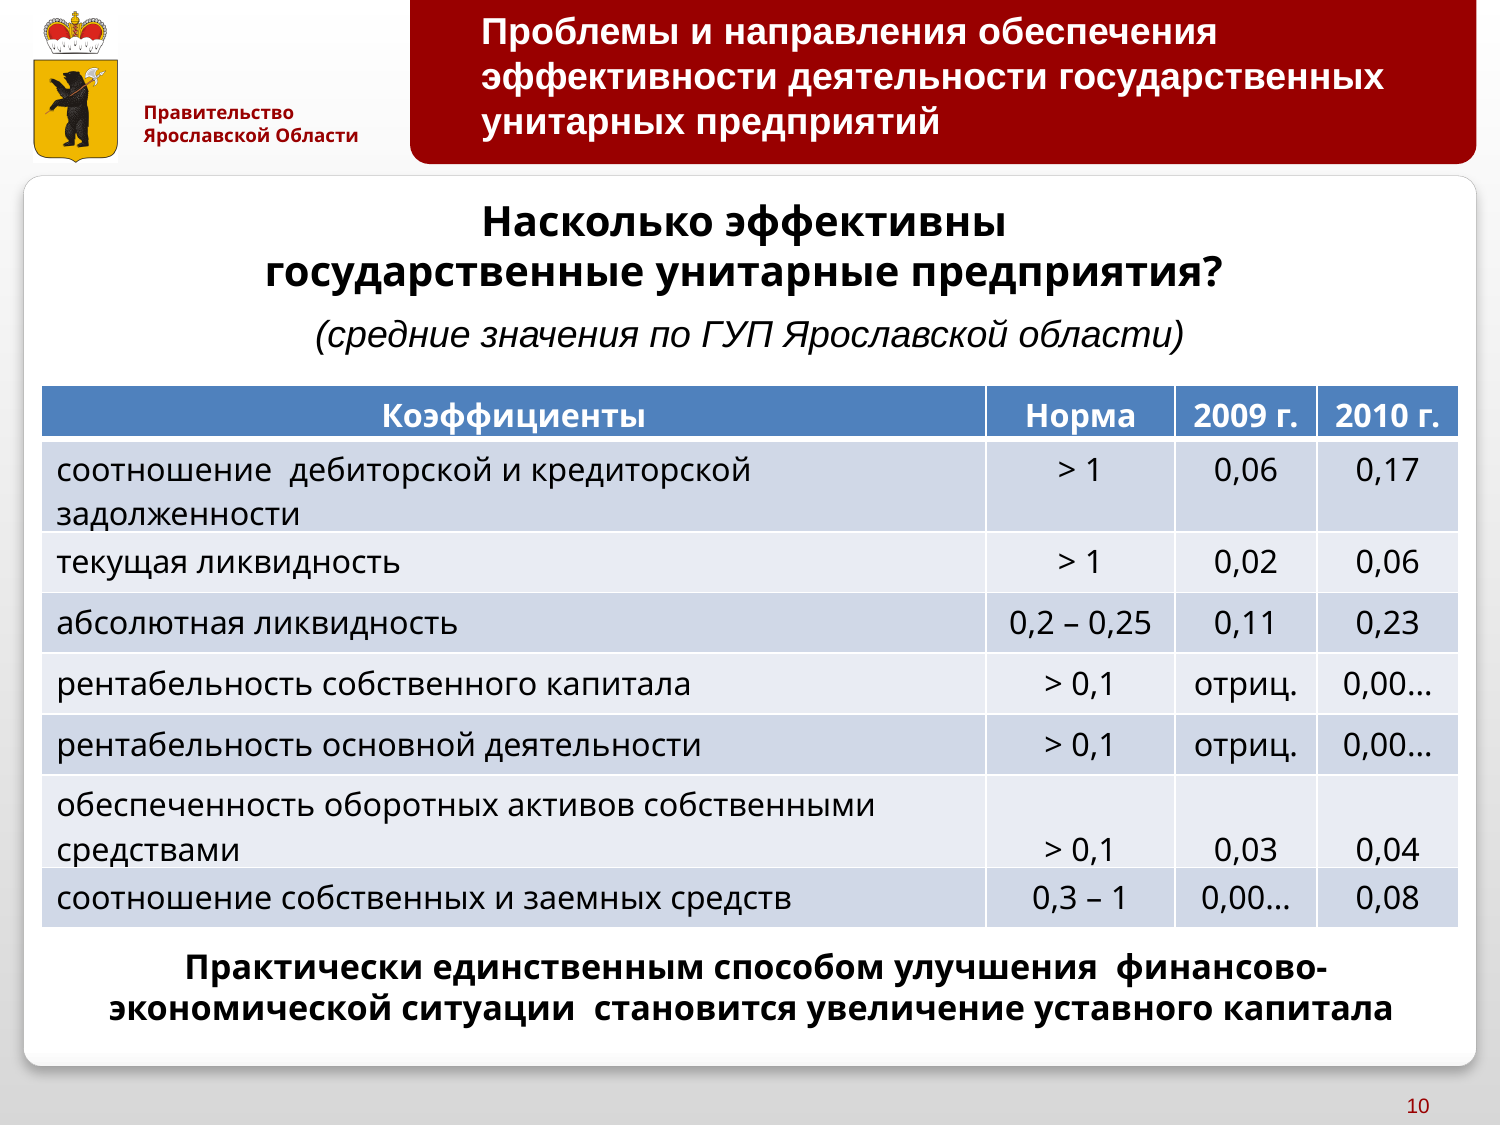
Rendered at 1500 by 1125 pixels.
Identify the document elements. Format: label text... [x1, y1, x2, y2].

table_cell соотношение дебиторской и кредиторской задолженности [42, 442, 985, 531]
table_cell 0,03 [1176, 776, 1316, 867]
table_cell отриц. [1176, 715, 1316, 774]
table_cell 0,11 [1176, 593, 1316, 652]
text_box Насколько эффективны государственные унитарные предприятия? [123, 184, 1365, 302]
table_cell 0,02 [1176, 533, 1316, 592]
table_cell 0,08 [1318, 868, 1458, 916]
table_cell 0,00… [1318, 654, 1458, 713]
table_cell 0,23 [1318, 593, 1458, 652]
table_cell абсолютная ликвидность [42, 593, 985, 652]
table_cell 0,00… [1176, 868, 1316, 916]
text_box 10 [1369, 1065, 1445, 1125]
table_cell соотношение собственных и заемных средств [42, 868, 985, 927]
table_cell > 0,1 [987, 776, 1174, 867]
table_cell > 1 [987, 442, 1174, 531]
table_cell обеспеченность оборотных активов собственными средствами [42, 776, 985, 867]
text_box (средние значения по ГУП Ярославской области) [53, 302, 1447, 363]
table_cell > 1 [987, 533, 1174, 592]
table_header 2009 г. [1176, 386, 1316, 436]
text_box Проблемы и направления обеспечения эффективности деятельности государственных унитарных предприятий [466, 0, 1447, 150]
table_cell 0,04 [1318, 776, 1458, 867]
table_cell > 0,1 [987, 715, 1174, 774]
table_cell отриц. [1176, 654, 1316, 713]
table_cell 0,06 [1176, 442, 1316, 531]
table_cell 0,00… [1318, 715, 1458, 774]
picture [33, 11, 118, 163]
table_header Коэффициенты [42, 386, 985, 436]
table_cell 0,17 [1318, 442, 1458, 531]
table_header 2010 г. [1318, 386, 1458, 436]
table_cell 0,2 – 0,25 [987, 593, 1174, 652]
text_box Практически единственным способом улучшения финансово-экономической ситуации становится увеличение уставного капитала [53, 916, 1459, 1035]
table_cell > 0,1 [987, 654, 1174, 713]
table_cell рентабельность основной деятельности [42, 715, 985, 774]
table_header Норма [987, 386, 1174, 436]
table_cell 0,3 – 1 [987, 868, 1174, 916]
table_cell 0,06 [1318, 533, 1458, 592]
table_cell текущая ликвидность [42, 533, 985, 592]
table_cell рентабельность собственного капитала [42, 654, 985, 713]
